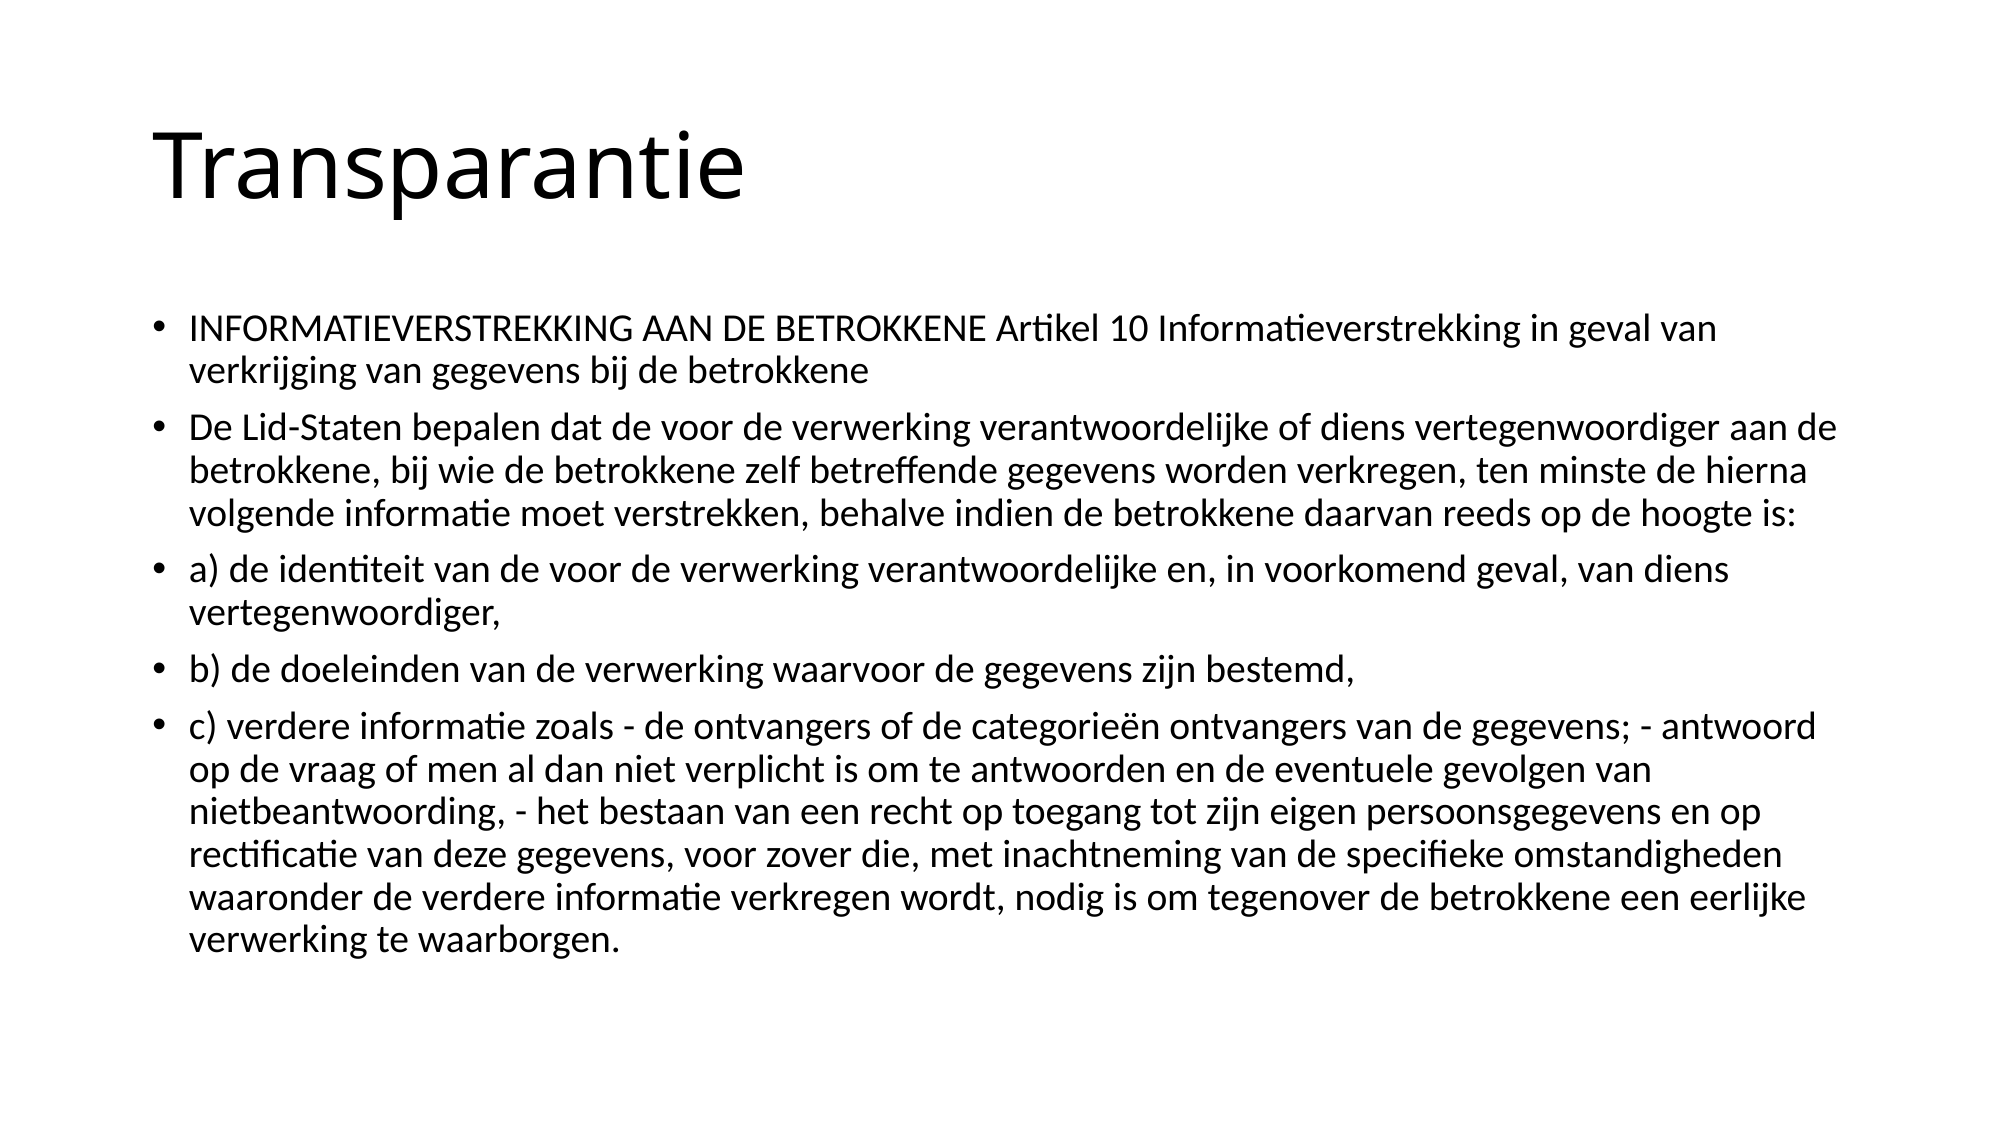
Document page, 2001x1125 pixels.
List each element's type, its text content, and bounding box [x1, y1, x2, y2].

title Transparantie [137, 59, 1863, 278]
list INFORMATIEVERSTREKKING AAN DE BETROKKENE Artikel 10 Informatieverstrekking in geval van verkrijging van gegevens bij de betrokkene De Lid-Staten bepalen dat de voor de verwerking verantwoordelijke of diens vertegenwoordiger aan de betrokkene, bij wie de betrokkene zelf betreffende gegevens worden verkregen, ten minste de hierna volgende informatie moet verstrekken, behalve indien de betrokkene daarvan reeds op de hoogte is: a) de identiteit van de voor de verwerking verantwoordelijke en, in voorkomend geval, van diens vertegenwoordiger, b) de doeleinden van de verwerking waarvoor de gegevens zijn bestemd, c) verdere informatie zoals - de ontvangers of de categorieën ontvangers van de gegevens; - antwoord op de vraag of men al dan niet verplicht is om te antwoorden en de eventuele gevolgen van nietbeantwoording, - het bestaan van een recht op toegang tot zijn eigen persoonsgegevens en op rectificatie van deze gegevens, voor zover die, met inachtneming van de specifieke omstandigheden waaronder de verdere informatie verkregen wordt, nodig is om tegenover de betrokkene een eerlijke verwerking te waarborgen. [137, 299, 1863, 1014]
